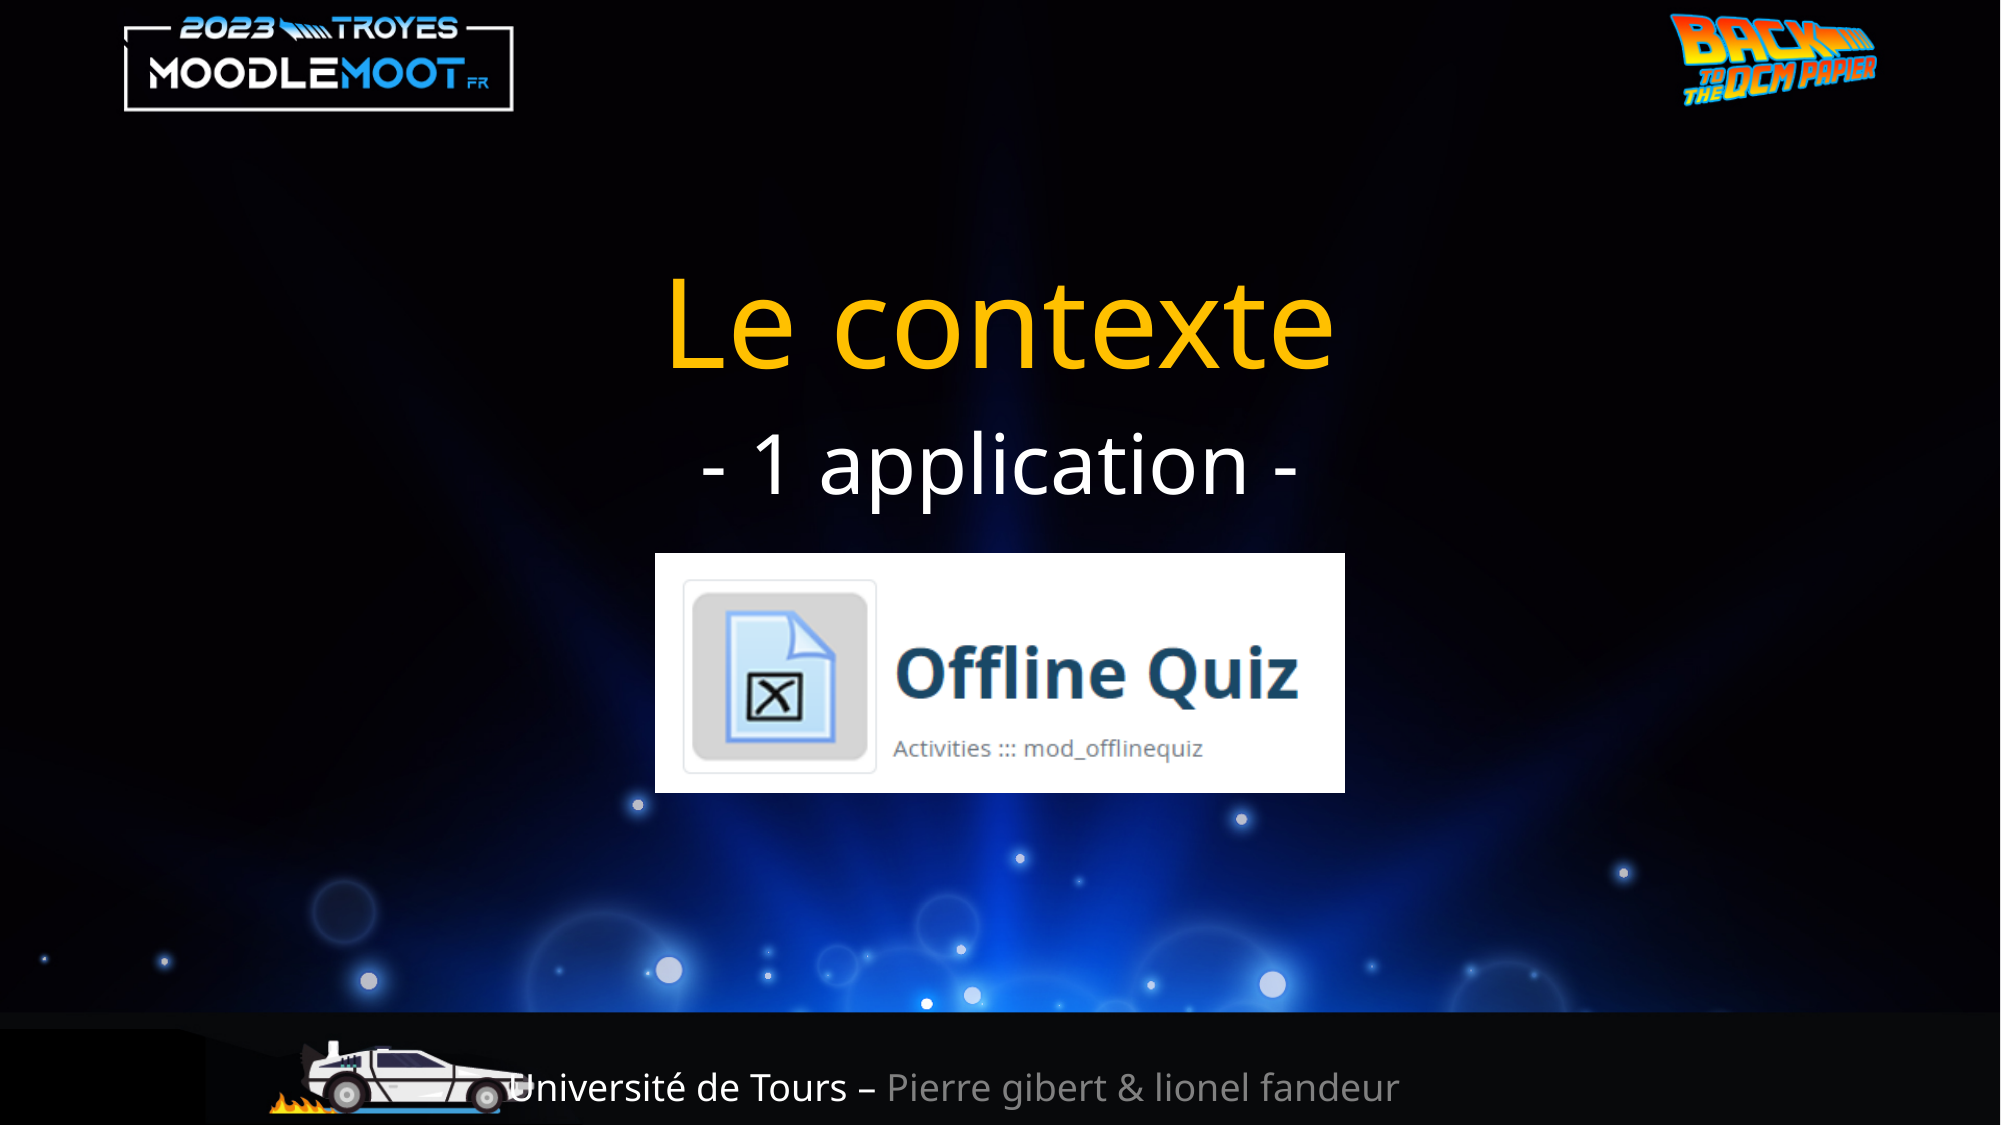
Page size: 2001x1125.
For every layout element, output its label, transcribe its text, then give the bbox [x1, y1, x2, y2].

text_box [599, 403, 1400, 793]
picture [0, 0, 2001, 1125]
text_box Université de Tours – Pierre gibert & lionel fandeur [493, 1057, 1416, 1117]
title Le contexte [249, 251, 1750, 404]
